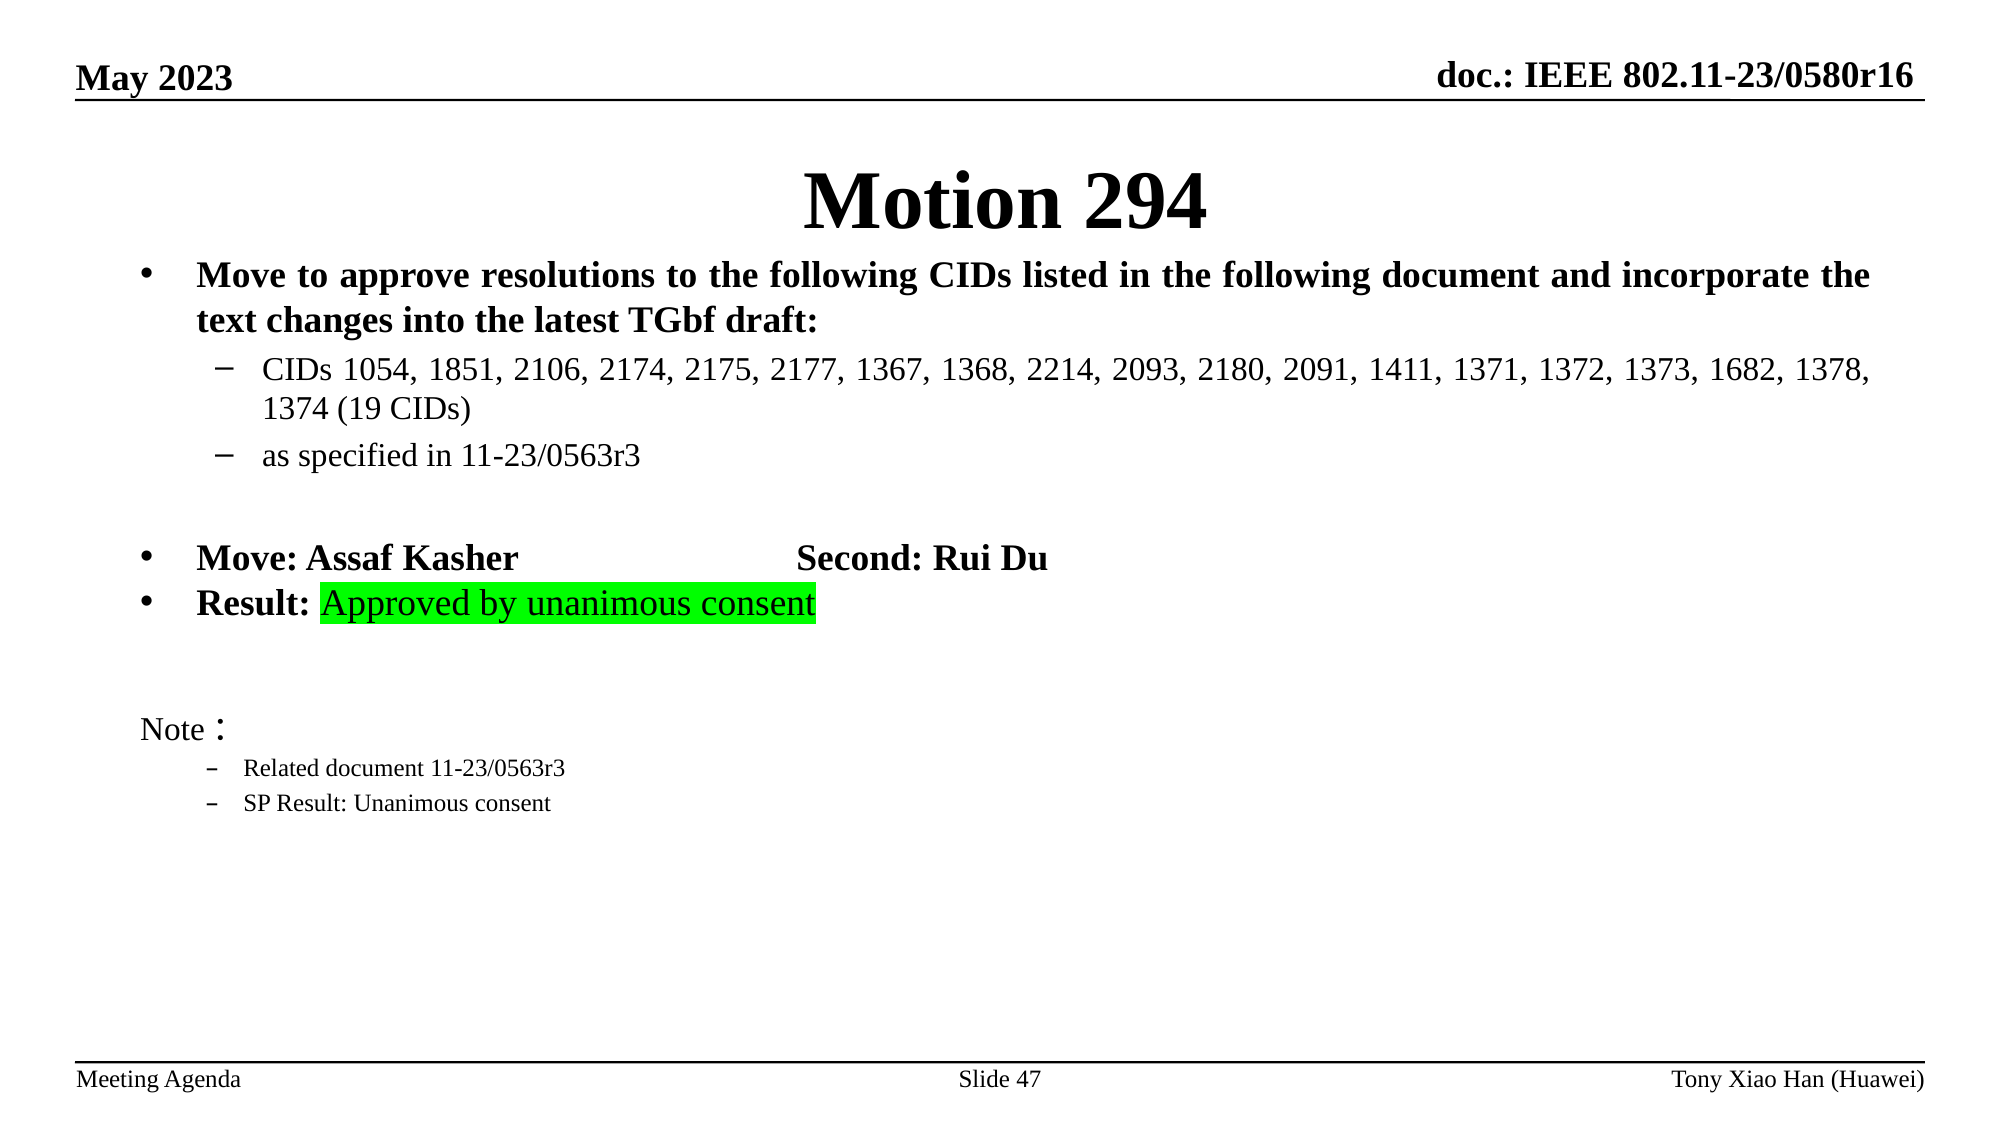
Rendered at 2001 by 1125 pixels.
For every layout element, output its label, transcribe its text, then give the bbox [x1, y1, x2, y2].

text_box Move to approve resolutions to the following CIDs listed in the following document and incorporate the text changes into the latest TGbf draft: CIDs 1054, 1851, 2106, 2174, 2175, 2177, 1367, 1368, 2214, 2093, 2180, 2091, 1411, 1371, 1372, 1373, 1682, 1378, 1374 (19 CIDs) as specified in 11-23/0563r3 Move: Assaf Kasher Second: Rui Du Result: Approved by unanimous consent Note： Related document 11-23/0563r3 SP Result: Unanimous consent [125, 212, 1888, 900]
text_box Motion 294 [368, 137, 1644, 212]
